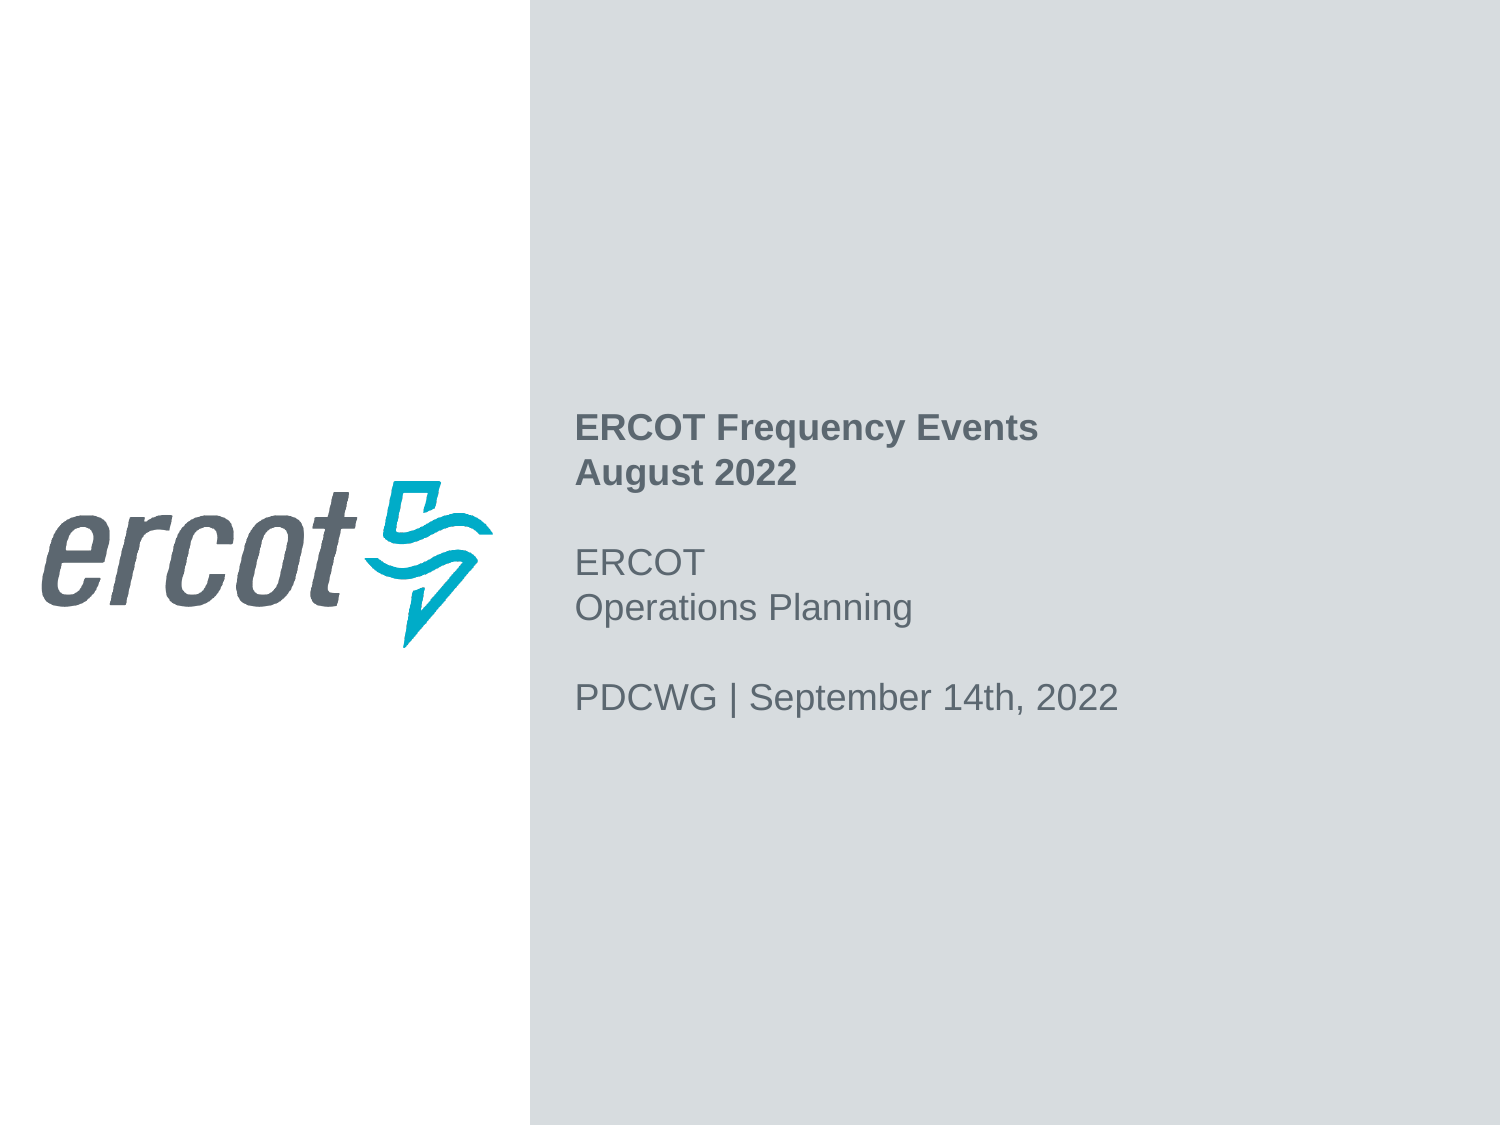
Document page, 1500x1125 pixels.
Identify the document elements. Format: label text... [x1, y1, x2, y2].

picture [32, 471, 501, 654]
text_box ERCOT Frequency Events August 2022 ERCOT Operations Planning PDCWG | September 14th, 2022 [559, 395, 1486, 726]
